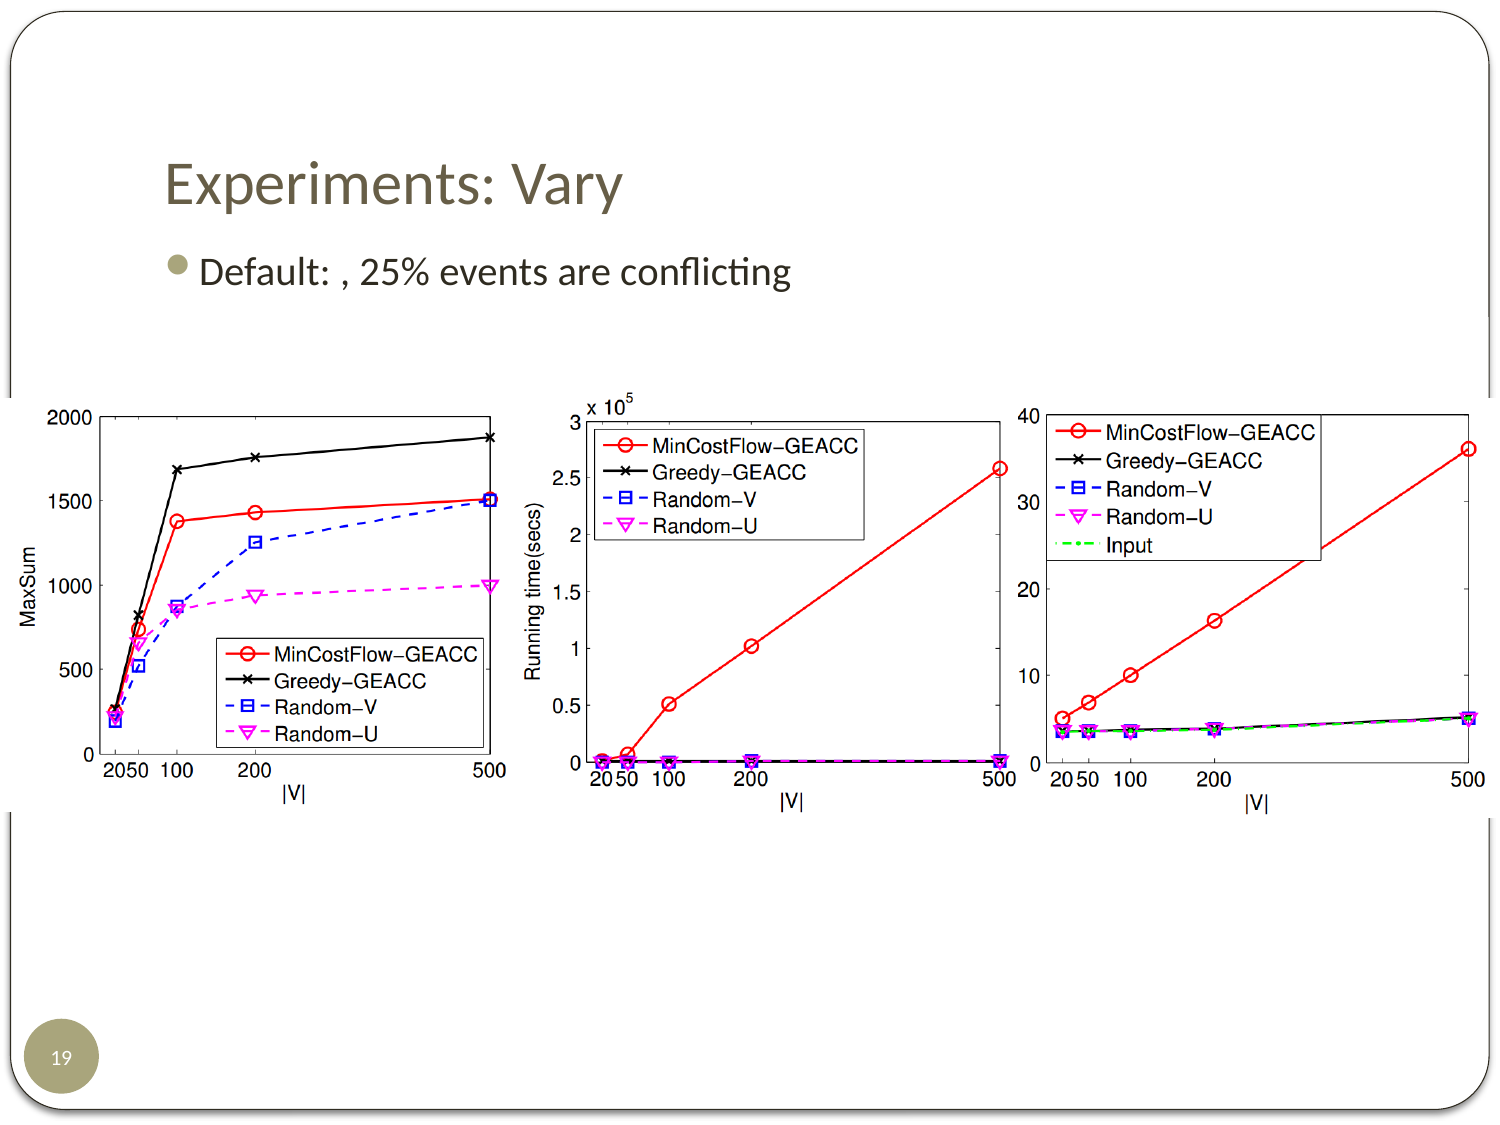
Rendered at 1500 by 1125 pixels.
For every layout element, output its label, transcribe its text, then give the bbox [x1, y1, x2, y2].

picture [0, 390, 1500, 818]
slide_number 19 [23, 1018, 99, 1094]
